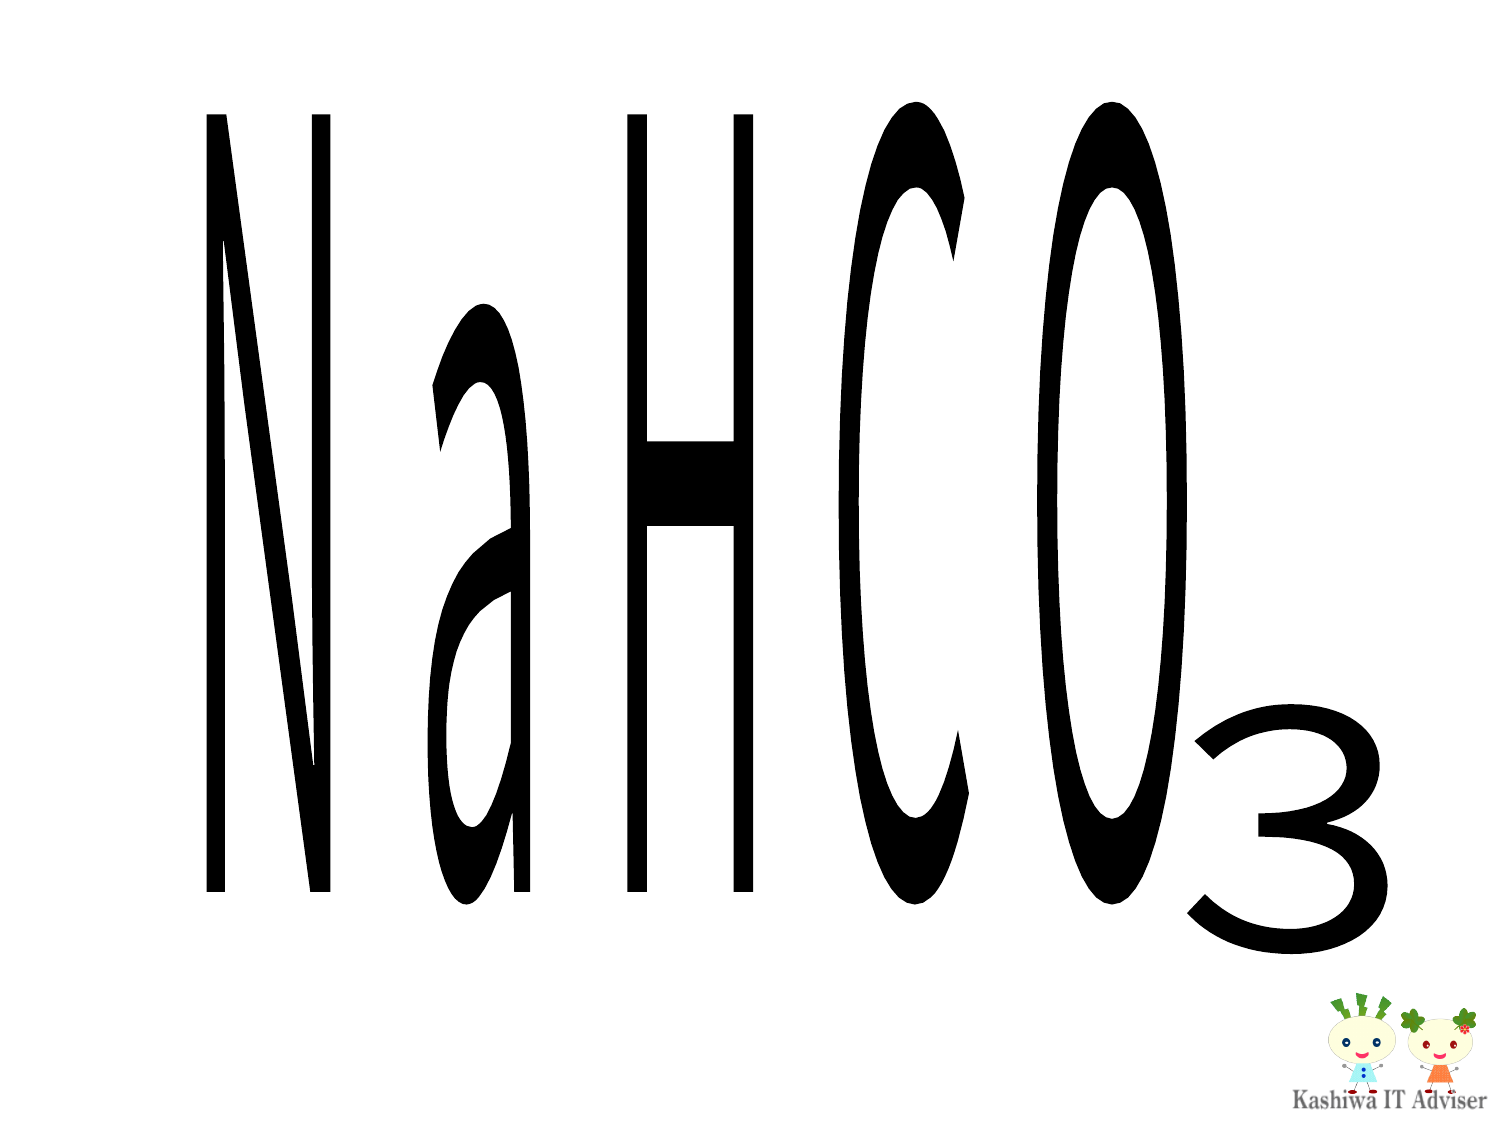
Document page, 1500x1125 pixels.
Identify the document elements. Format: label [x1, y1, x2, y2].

picture [1292, 992, 1488, 1110]
